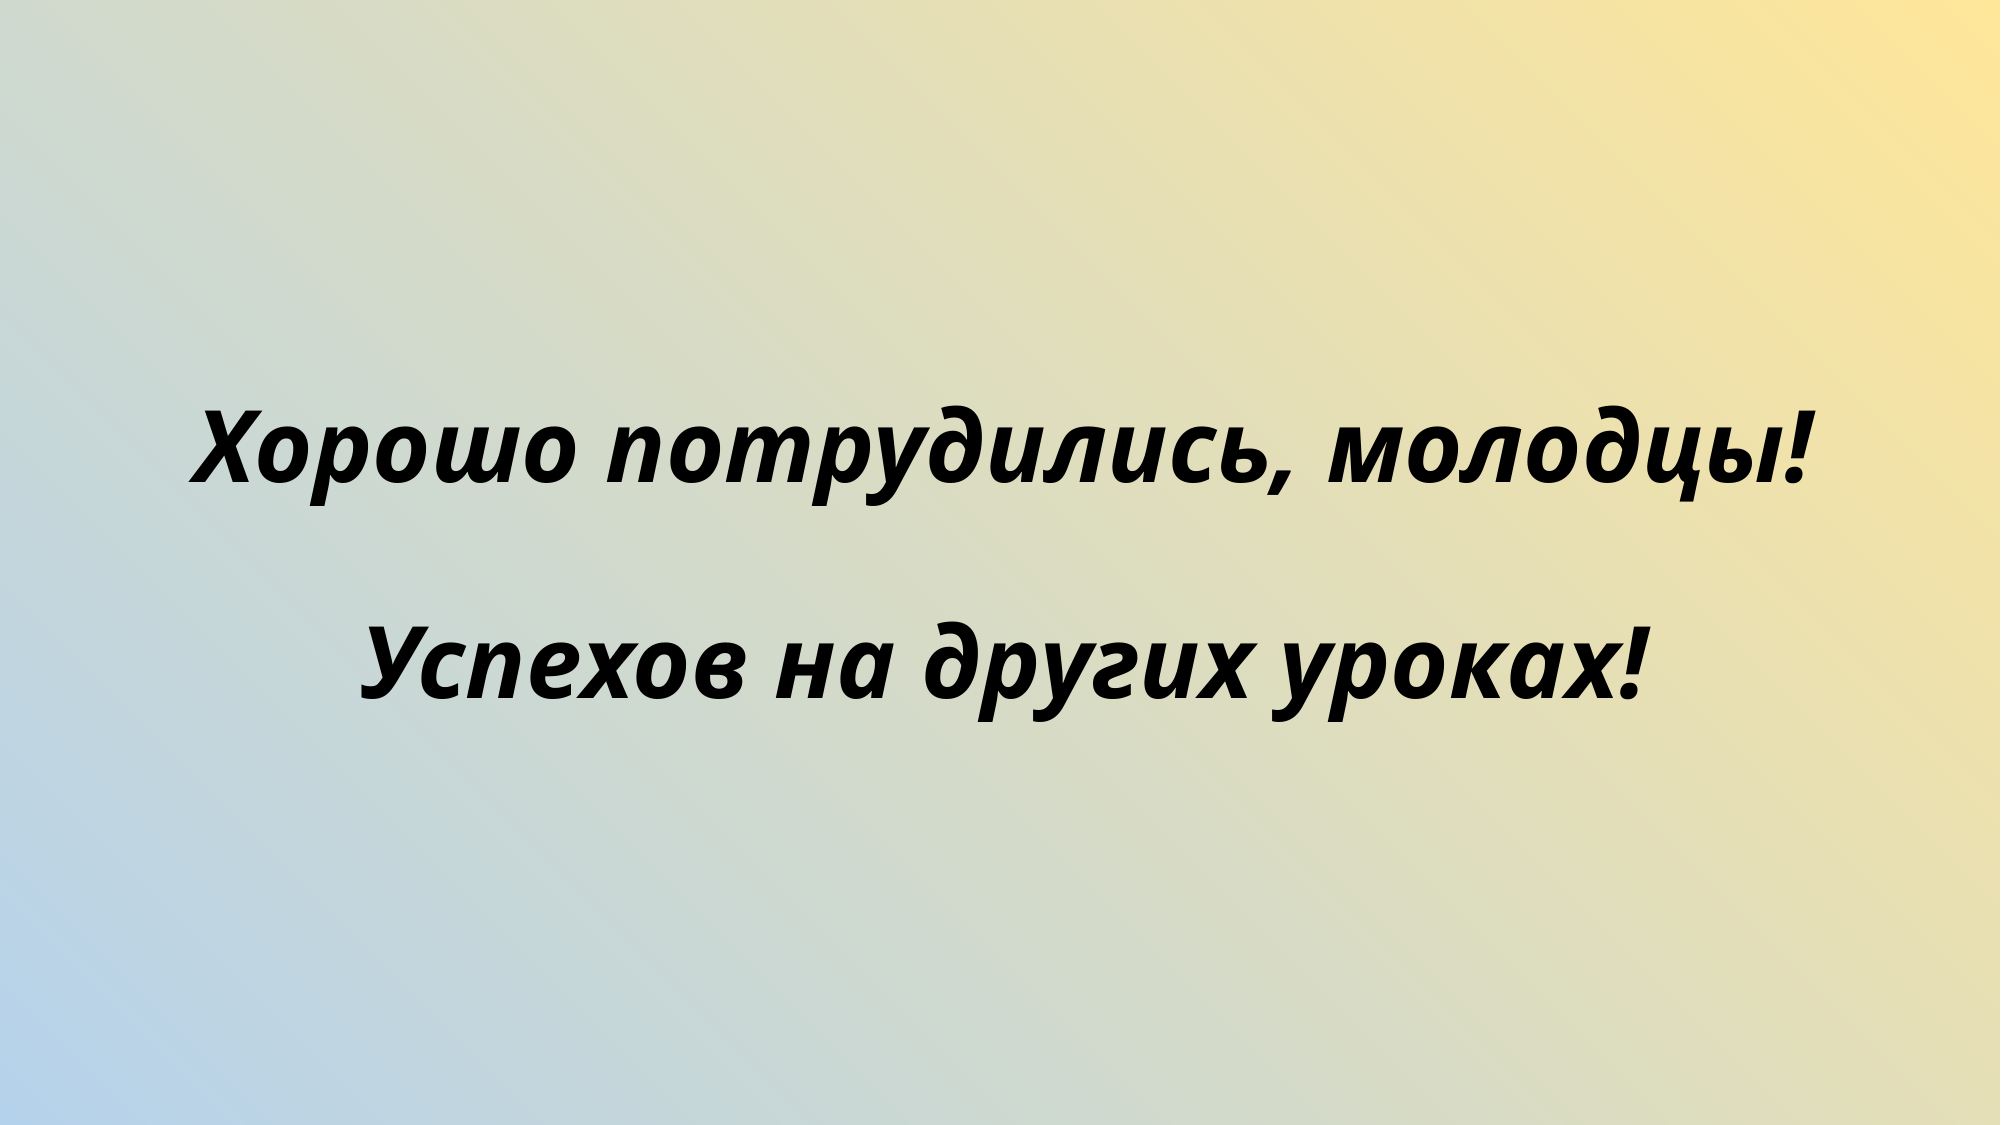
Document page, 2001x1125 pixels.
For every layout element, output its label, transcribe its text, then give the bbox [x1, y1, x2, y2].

title Хорошо потрудились, молодцы! Успехов на других уроках! [141, 449, 1867, 667]
